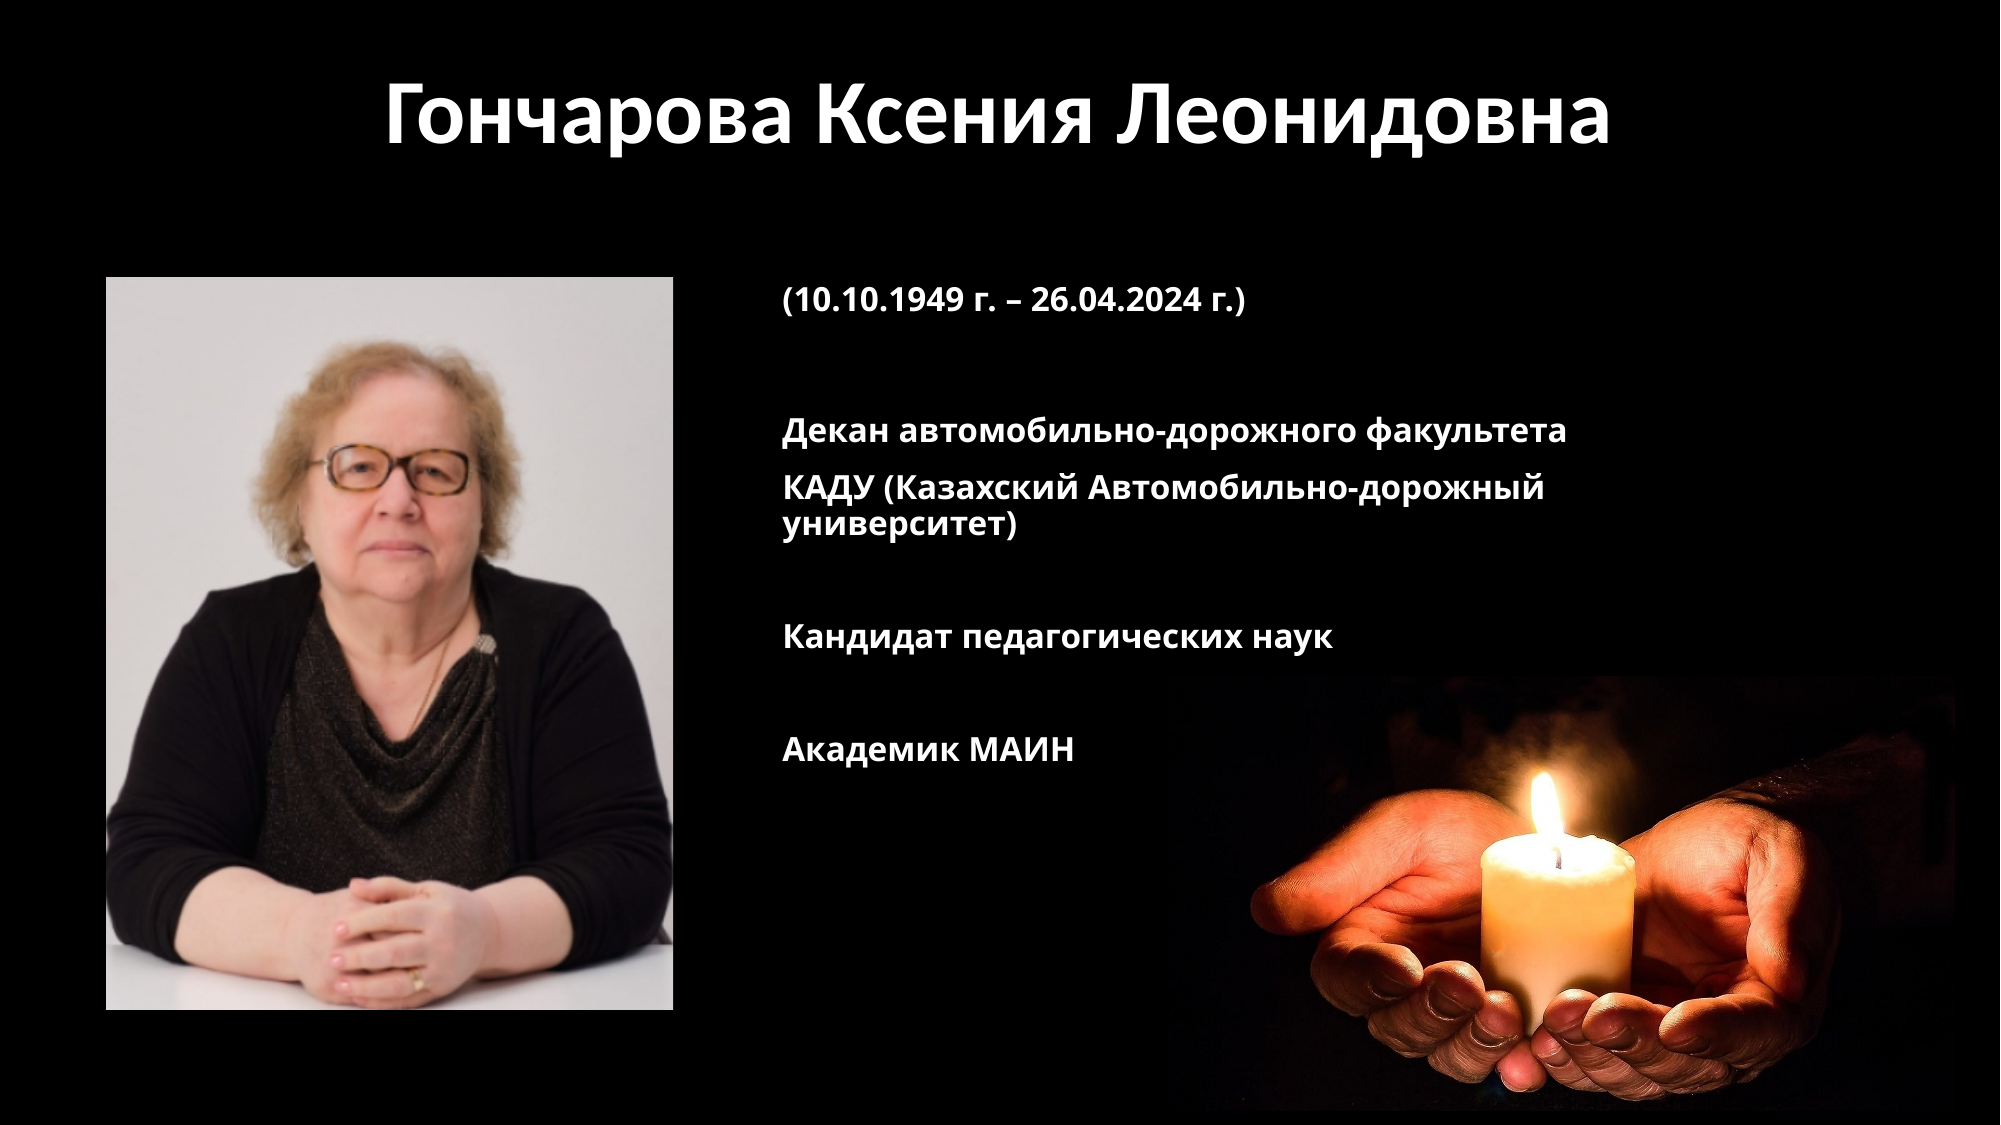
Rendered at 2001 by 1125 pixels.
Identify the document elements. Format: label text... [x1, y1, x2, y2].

picture [1168, 676, 1955, 1111]
list (10.10.1949 г. – 26.04.2024 г.) Декан автомобильно-дорожного факультета КАДУ (Казахский Автомобильно-дорожный университет) Кандидат педагогических наук Академик МАИН [767, 274, 1795, 995]
picture [106, 277, 674, 1010]
title Гончарова Ксения Леонидовна [137, 59, 1863, 278]
